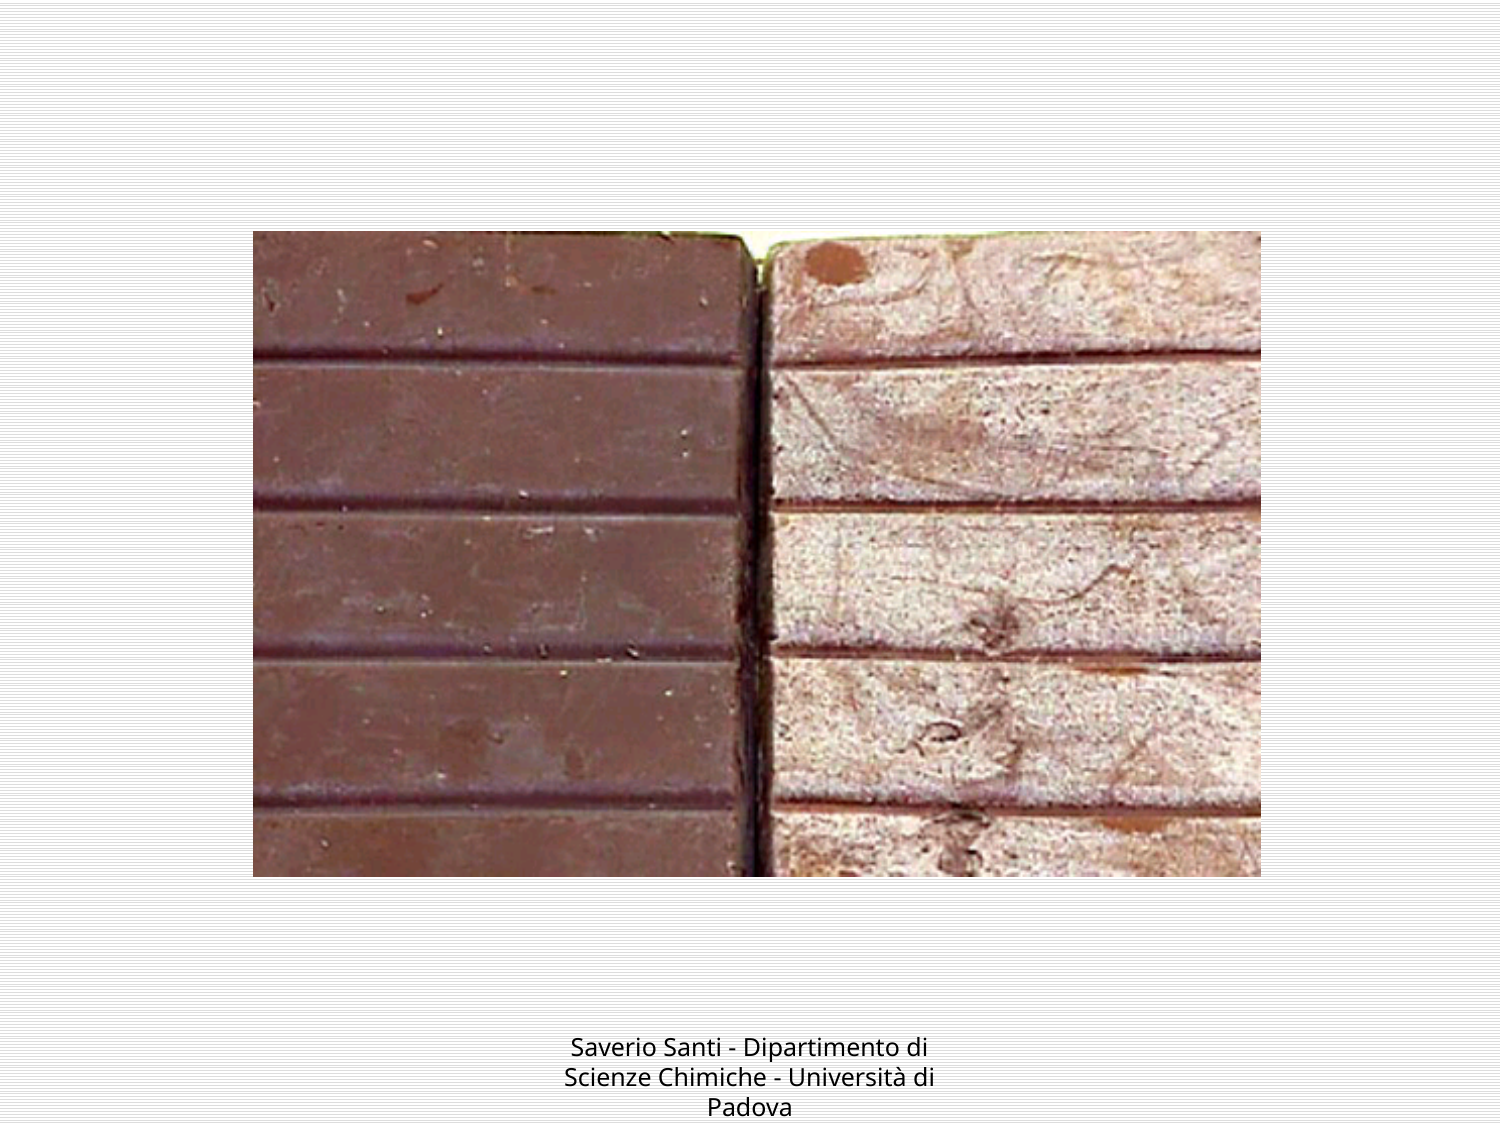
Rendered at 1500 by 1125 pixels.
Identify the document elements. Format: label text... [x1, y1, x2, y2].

footer Saverio Santi - Dipartimento di Scienze Chimiche - Università di Padova [512, 1024, 988, 1103]
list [253, 231, 1262, 877]
